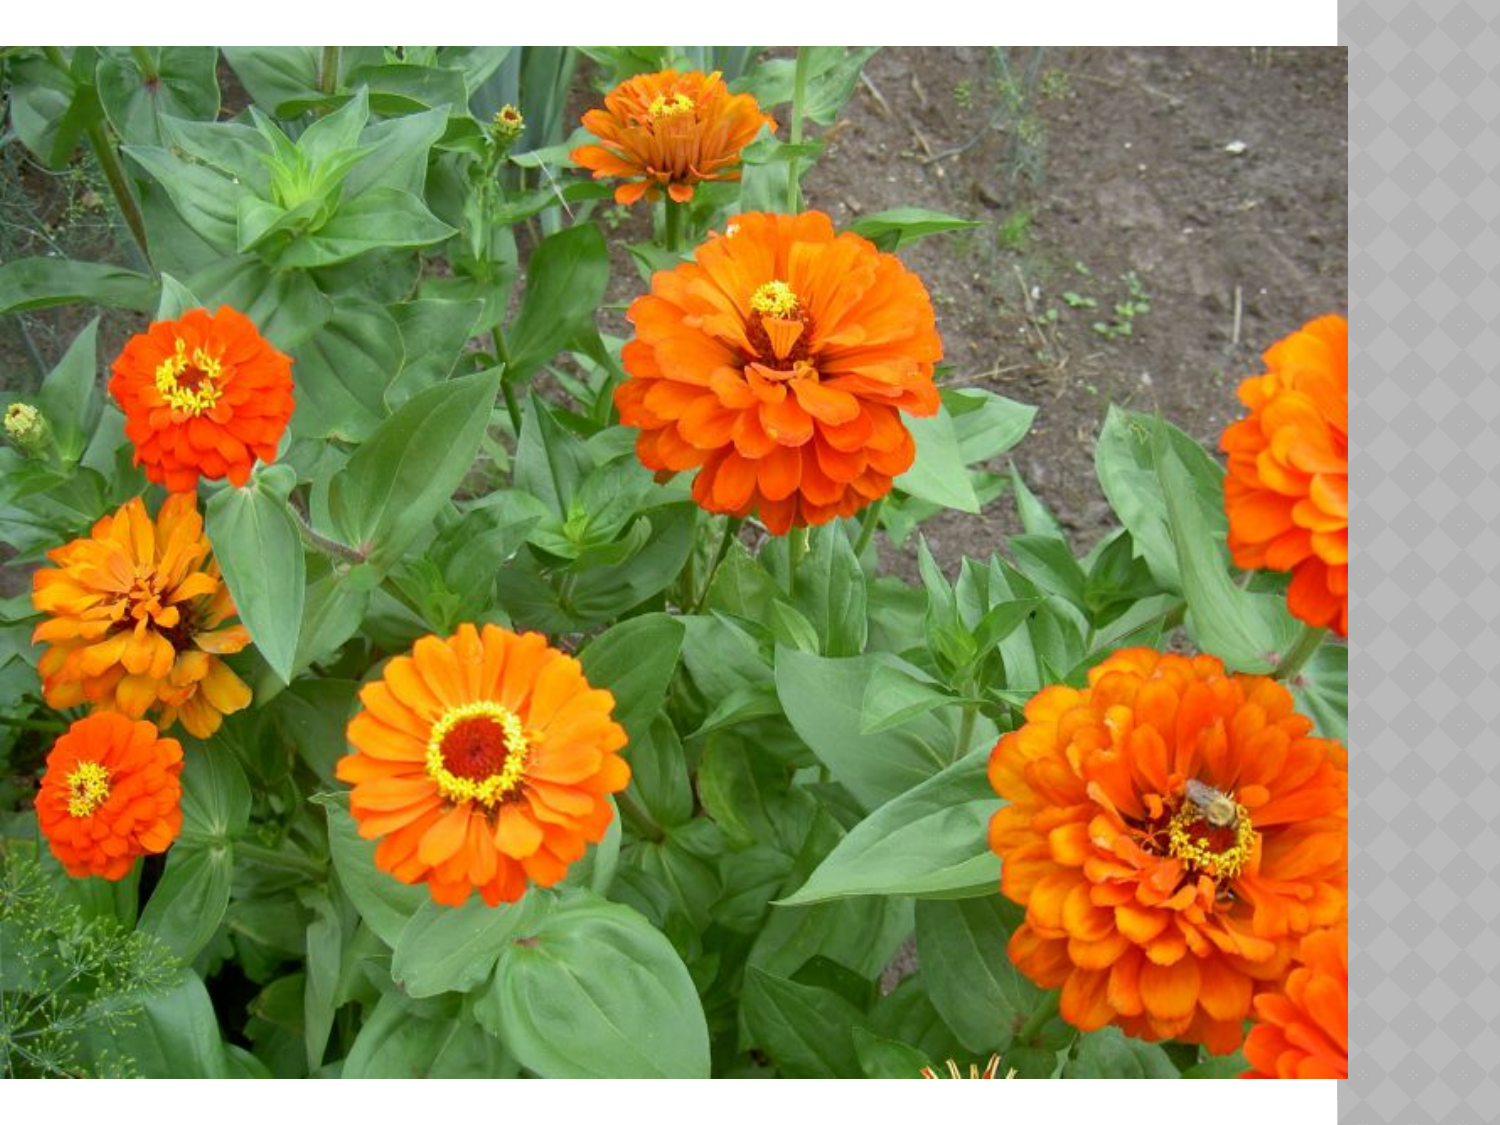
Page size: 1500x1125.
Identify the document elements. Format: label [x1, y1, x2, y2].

list [0, 46, 1348, 1079]
